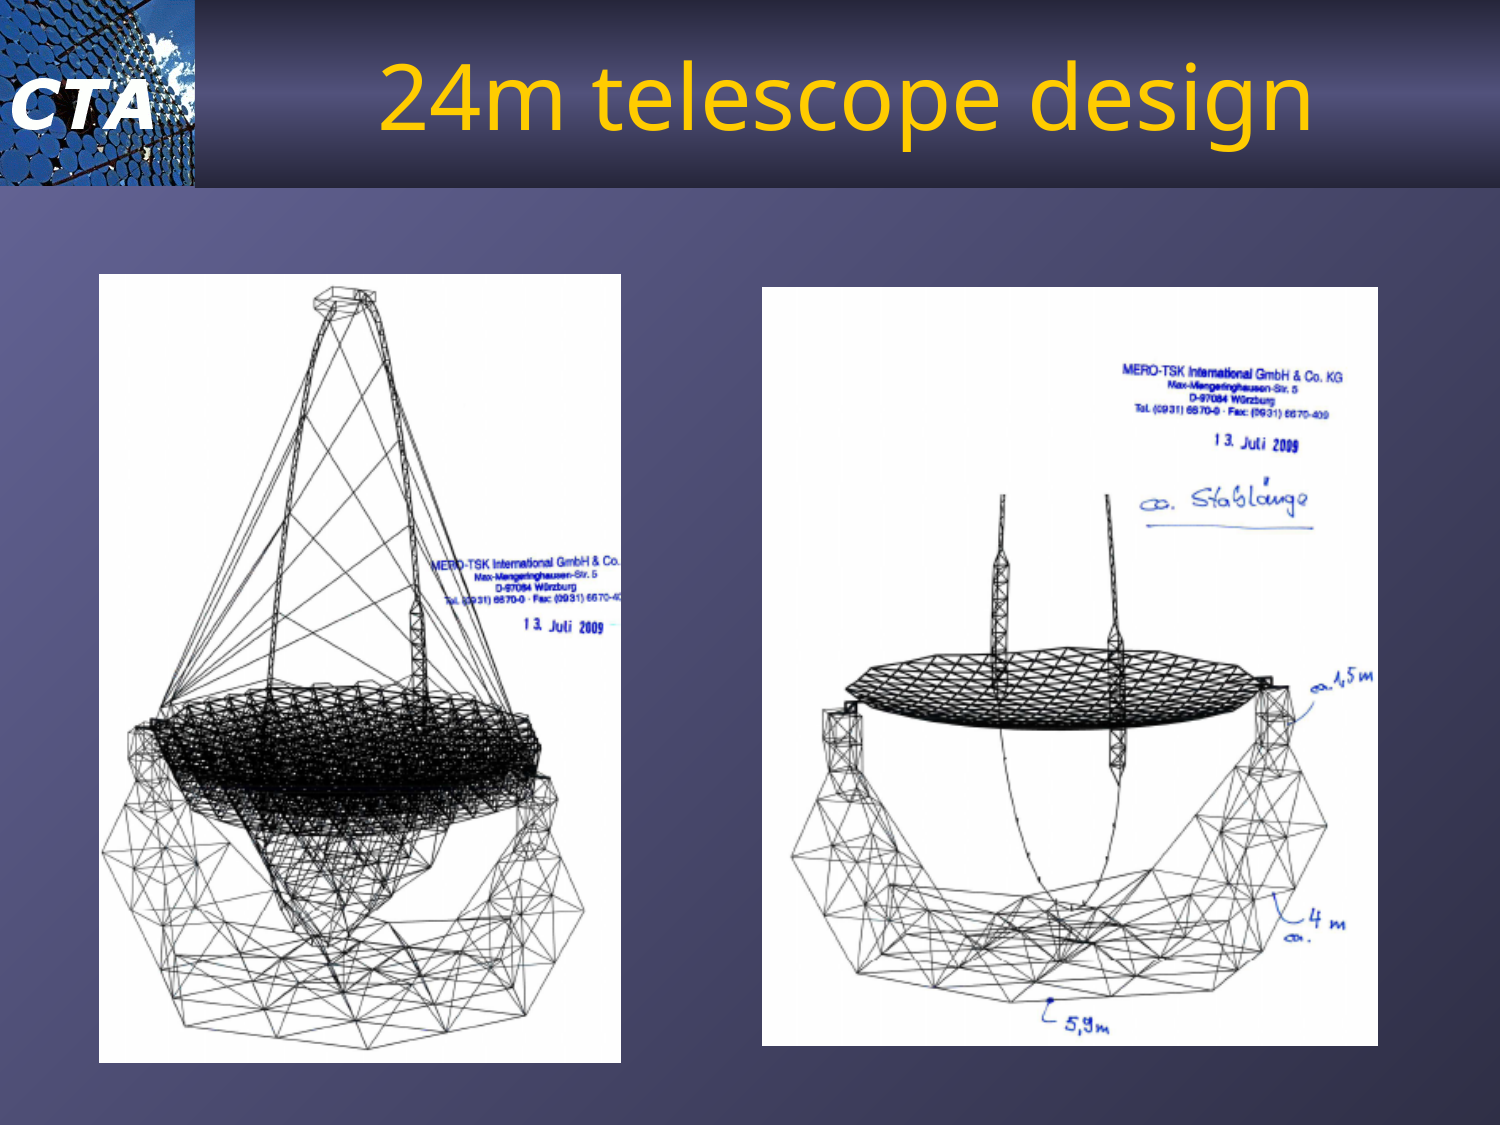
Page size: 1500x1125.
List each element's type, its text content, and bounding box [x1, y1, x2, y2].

title 24m telescope design [194, 0, 1500, 188]
picture [0, 0, 194, 186]
picture [99, 274, 621, 1063]
picture [762, 287, 1378, 1047]
